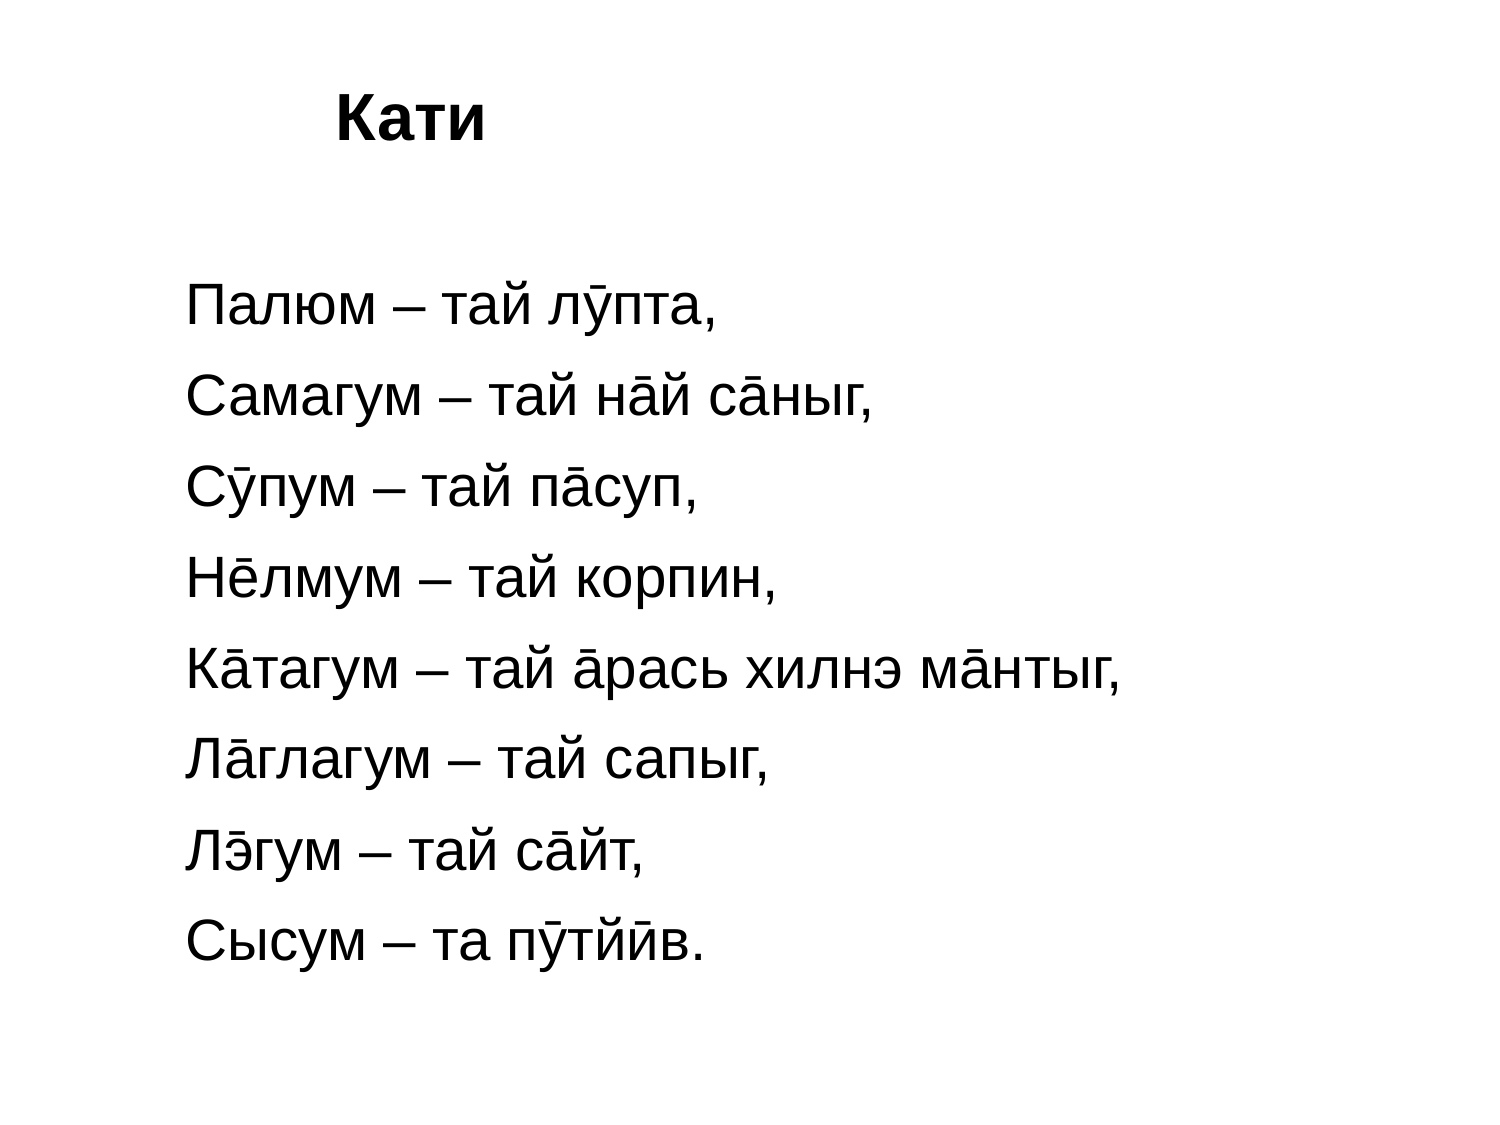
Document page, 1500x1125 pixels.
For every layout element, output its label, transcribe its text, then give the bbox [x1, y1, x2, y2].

text_box Кати Палюм – тай лӯпта, Самагум – тай на̄й са̄ныг, Сӯпум – тай па̄суп, Не̄лмум – тай корпин, Ка̄тагум – тай а̄рась хилнэ ма̄нтыг, Ла̄глагум – тай сапыг, Лэ̄гум – тай са̄йт, Сысум – та пӯтйӣв. [171, 42, 1211, 1039]
